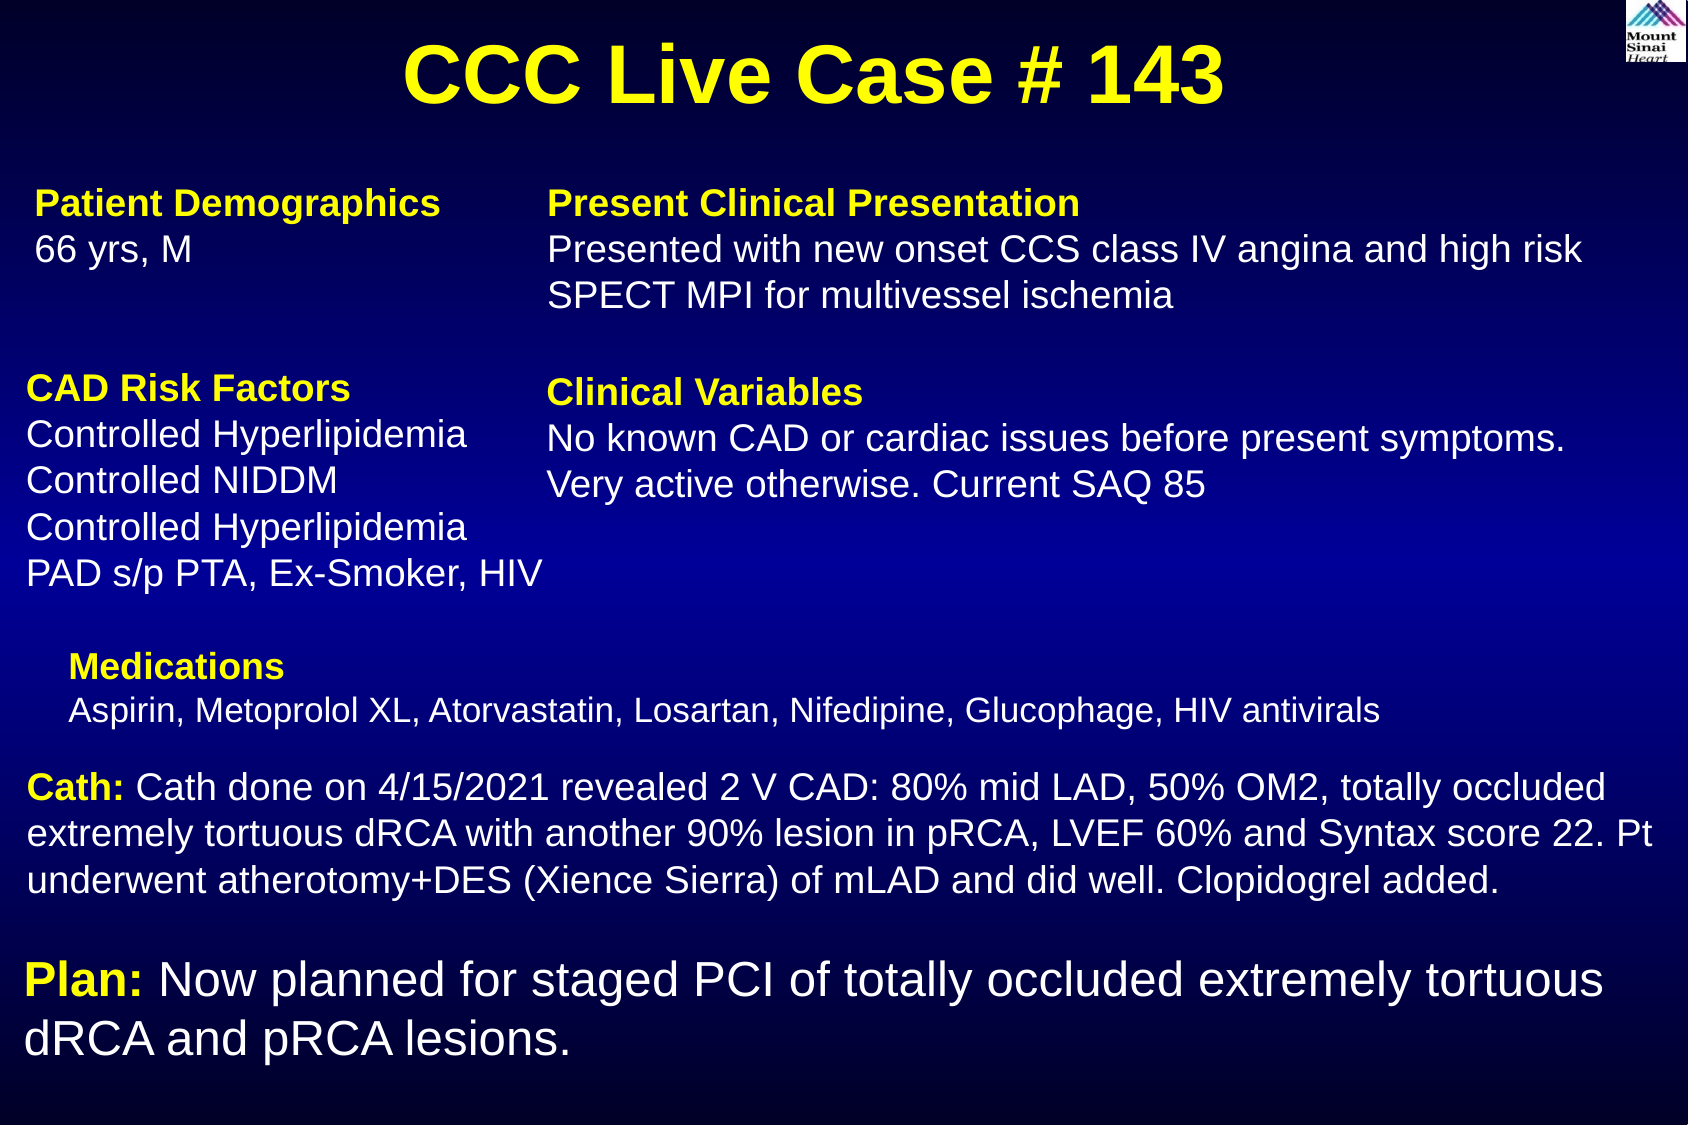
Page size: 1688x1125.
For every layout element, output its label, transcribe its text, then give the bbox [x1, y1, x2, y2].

text_box Cath: Cath done on 4/15/2021 revealed 2 V CAD: 80% mid LAD, 50% OM2, totally occluded extremely tortuous dRCA with another 90% lesion in pRCA, LVEF 60% and Syntax score 22. Pt underwent atherotomy+DES (Xience Sierra) of mLAD and did well. Clopidogrel added. [14, 755, 1685, 908]
title CCC Live Case # 143 [102, 5, 1527, 135]
picture [1626, 0, 1686, 62]
text_box CAD Risk Factors Controlled Hyperlipidemia Controlled NIDDM Controlled Hyperlipidemia PAD s/p PTA, Ex-Smoker, HIV [13, 356, 567, 601]
text_box Medications Aspirin, Metoprolol XL, Atorvastatin, Losartan, Nifedipine, Glucophage, HIV antivirals [55, 635, 1667, 736]
text_box Plan: Now planned for staged PCI of totally occluded extremely tortuous dRCA and pRCA lesions. [11, 941, 1662, 1072]
text_box Present Clinical Presentation Presented with new onset CCS class IV angina and high risk SPECT MPI for multivessel ischemia [534, 171, 1653, 323]
text_box Patient Demographics 66 yrs, M [21, 171, 455, 277]
text_box Clinical Variables No known CAD or cardiac issues before present symptoms. Very active otherwise. Current SAQ 85 [567, 360, 1601, 512]
